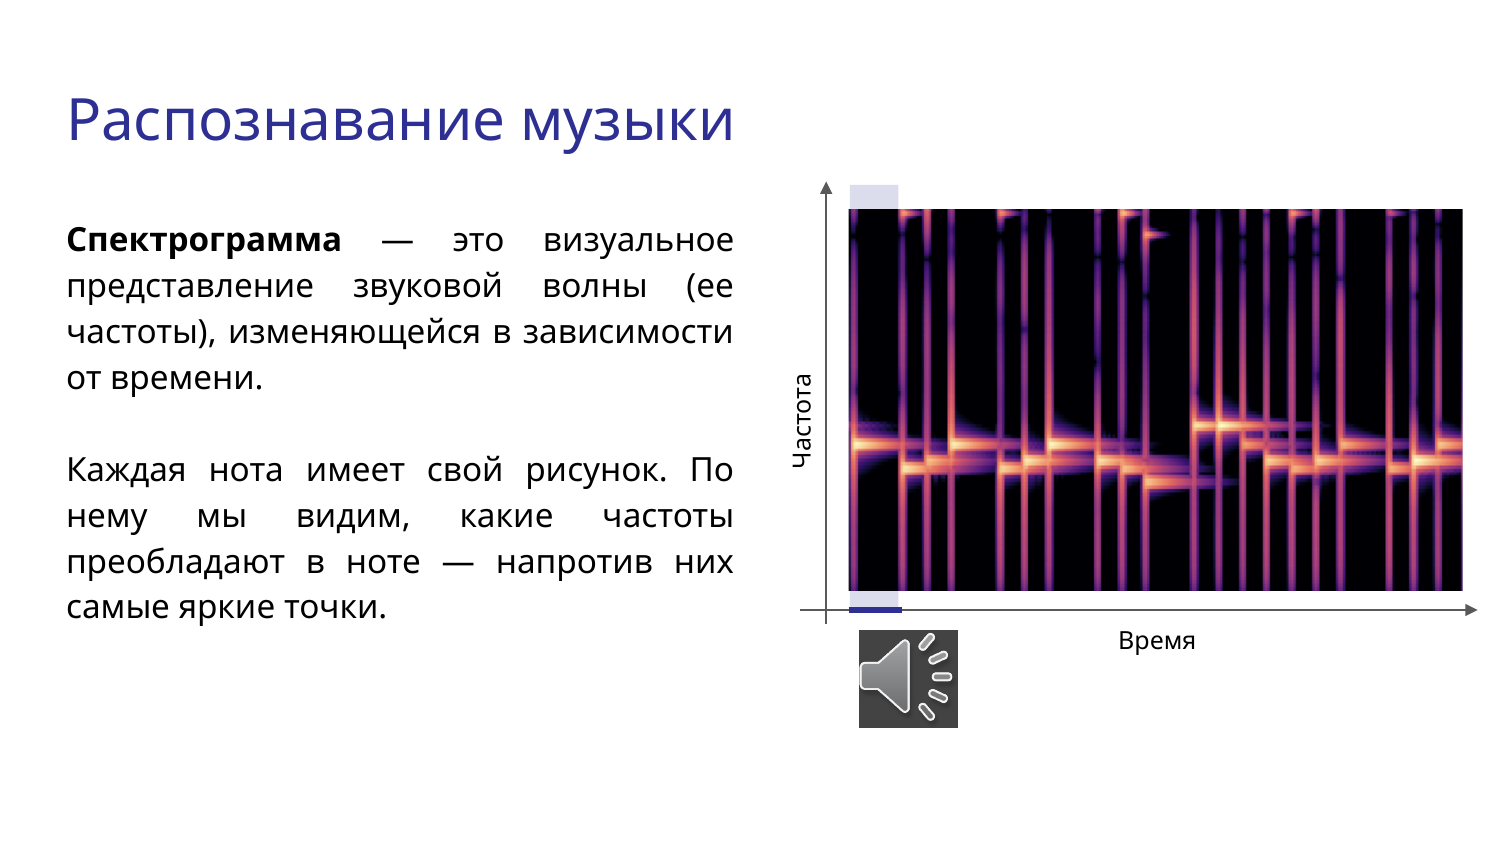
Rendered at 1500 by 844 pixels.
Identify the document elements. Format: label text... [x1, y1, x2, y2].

picture [848, 208, 1463, 591]
text_box Частота [770, 354, 821, 485]
text_box [849, 184, 899, 207]
text_box Спектрограмма — это визуальное представление звуковой волны (ее частоты), изменяющейся в зависимости от времени. Каждая нота имеет свой рисунок. По нему мы видим, какие частоты преобладают в ноте — напротив них самые яркие точки. [51, 197, 750, 641]
title Распознавание музыки [51, 72, 1361, 167]
picture [858, 628, 959, 730]
text_box Время [1103, 619, 1234, 670]
text_box [849, 599, 899, 608]
